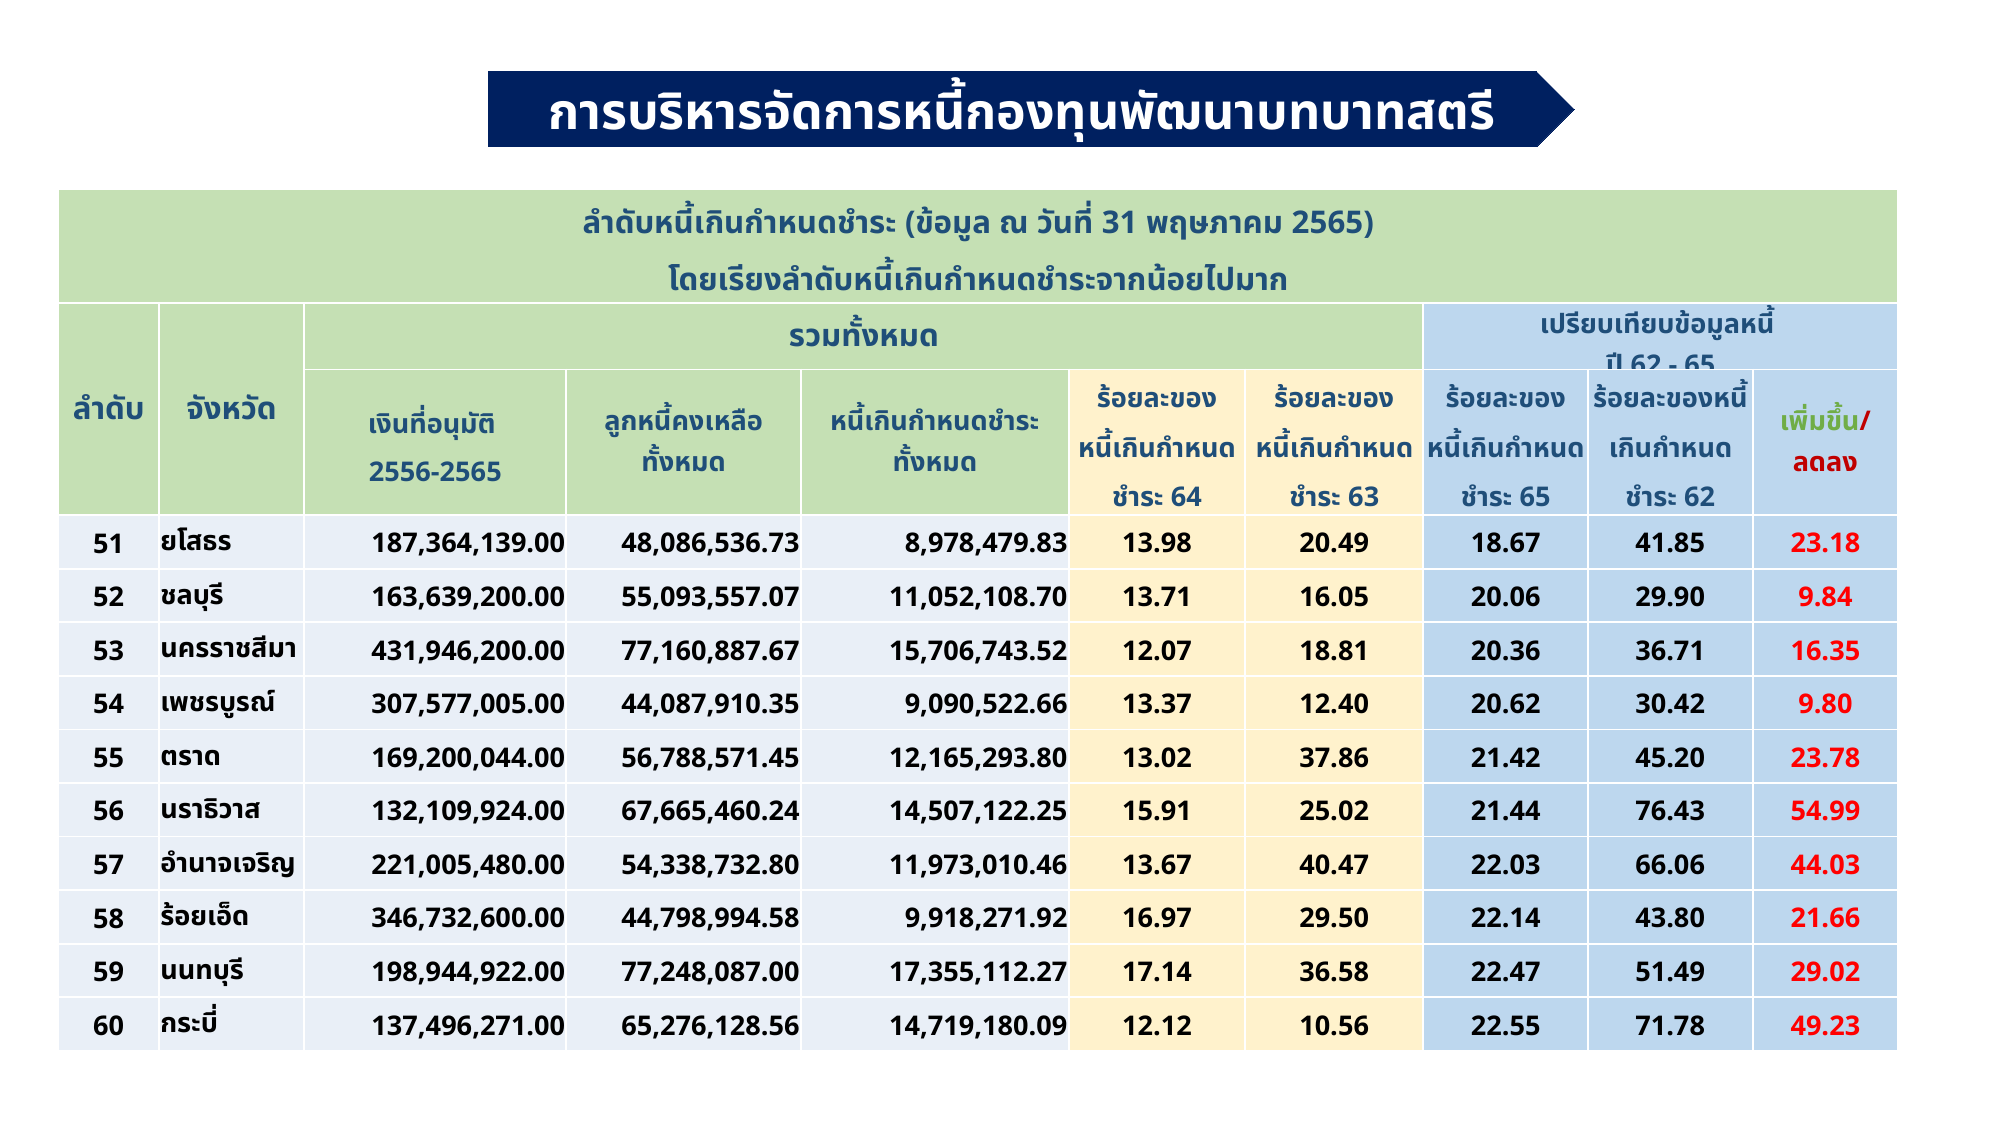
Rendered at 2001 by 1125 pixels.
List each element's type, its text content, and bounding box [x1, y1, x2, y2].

table_cell 13.37 [1070, 677, 1244, 729]
table_cell รวมทั้งหมด [305, 304, 1422, 369]
table_cell 60 [59, 998, 158, 1050]
table_cell ร้อยเอ็ด [160, 891, 303, 943]
table_cell 44.03 [1754, 837, 1897, 889]
table_cell 17,355,112.27 [802, 945, 1068, 996]
table_cell 55,093,557.07 [567, 570, 800, 621]
table_cell หนี้เกินกำหนดชำระทั้งหมด [802, 370, 1068, 514]
table_cell 54,338,732.80 [567, 837, 800, 889]
table_cell อำนาจเจริญ [160, 837, 303, 889]
table_cell 29.90 [1589, 570, 1752, 621]
table_cell ชลบุรี [160, 570, 303, 621]
table_cell 11,052,108.70 [802, 570, 1068, 621]
table_cell 14,719,180.09 [802, 998, 1068, 1050]
table_cell 15,706,743.52 [802, 623, 1068, 675]
table_cell 56 [59, 784, 158, 836]
table_cell 9,090,522.66 [802, 677, 1068, 729]
table_cell 16.35 [1754, 623, 1897, 675]
table_cell 36.58 [1246, 945, 1422, 996]
table_cell 45.20 [1589, 730, 1752, 782]
table_cell 48,086,536.73 [567, 516, 800, 568]
table_cell 11,973,010.46 [802, 837, 1068, 889]
table_cell ร้อยละของ หนี้เกินกำหนดชำระ 65 [1424, 370, 1587, 514]
table_cell นราธิวาส [160, 784, 303, 836]
table_cell 10.56 [1246, 998, 1422, 1050]
table_cell 12,165,293.80 [802, 730, 1068, 782]
table_cell 30.42 [1589, 677, 1752, 729]
table_cell กระบี่ [160, 998, 303, 1050]
table_cell 66.06 [1589, 837, 1752, 889]
table_cell 49.23 [1754, 998, 1897, 1050]
table_cell 9.80 [1754, 677, 1897, 729]
table_cell 17.14 [1070, 945, 1244, 996]
table_cell 67,665,460.24 [567, 784, 800, 836]
table_cell 29.50 [1246, 891, 1422, 943]
table_cell 51.49 [1589, 945, 1752, 996]
table_cell 51 [59, 516, 158, 568]
table_cell 13.98 [1070, 516, 1244, 568]
table_cell 20.49 [1246, 516, 1422, 568]
table_cell 346,732,600.00 [305, 891, 565, 943]
table_cell 187,364,139.00 [305, 516, 565, 568]
table_cell 23.18 [1754, 516, 1897, 568]
table_cell 54.99 [1754, 784, 1897, 836]
table_header ลำดับหนี้เกินกำหนดชำระ (ข้อมูล ณ วันที่ 31 พฤษภาคม 2565) โดยเรียงลำดับหนี้เกินกำหนดชำระจากน้อยไปมาก [59, 190, 1897, 302]
table_cell ลูกหนี้คงเหลือทั้งหมด [567, 370, 800, 514]
table_cell 29.02 [1754, 945, 1897, 996]
table_cell นครราชสีมา [160, 623, 303, 675]
table_cell 12.12 [1070, 998, 1244, 1050]
table_cell 57 [59, 837, 158, 889]
table_cell 8,978,479.83 [802, 516, 1068, 568]
table_cell 77,248,087.00 [567, 945, 800, 996]
table_cell 14,507,122.25 [802, 784, 1068, 836]
table_cell ยโสธร [160, 516, 303, 568]
table_cell 15.91 [1070, 784, 1244, 836]
table_cell 40.47 [1246, 837, 1422, 889]
table_cell ลำดับ [59, 304, 158, 514]
table_cell 54 [59, 677, 158, 729]
table_cell 43.80 [1589, 891, 1752, 943]
table_cell 22.55 [1424, 998, 1587, 1050]
table_cell ร้อยละของ หนี้เกินกำหนดชำระ 64 [1070, 370, 1244, 514]
table_cell 25.02 [1246, 784, 1422, 836]
table_cell 307,577,005.00 [305, 677, 565, 729]
table_cell 77,160,887.67 [567, 623, 800, 675]
table_cell 21.66 [1754, 891, 1897, 943]
table_cell 132,109,924.00 [305, 784, 565, 836]
table_cell 163,639,200.00 [305, 570, 565, 621]
table_cell 71.78 [1589, 998, 1752, 1050]
table_cell 37.86 [1246, 730, 1422, 782]
table_cell 44,087,910.35 [567, 677, 800, 729]
table_cell 56,788,571.45 [567, 730, 800, 782]
table_cell 52 [59, 570, 158, 621]
table_cell 22.14 [1424, 891, 1587, 943]
table_cell 13.67 [1070, 837, 1244, 889]
table_cell 21.44 [1424, 784, 1587, 836]
table_cell 59 [59, 945, 158, 996]
table_cell ตราด [160, 730, 303, 782]
table_cell 16.05 [1246, 570, 1422, 621]
table_cell 12.07 [1070, 623, 1244, 675]
table_cell เปรียบเทียบข้อมูลหนี้ ปี 62 - 65 [1424, 304, 1897, 369]
table_cell 76.43 [1589, 784, 1752, 836]
table_cell 16.97 [1070, 891, 1244, 943]
table_cell 20.06 [1424, 570, 1587, 621]
table_cell 198,944,922.00 [305, 945, 565, 996]
table_cell 55 [59, 730, 158, 782]
table_cell นนทบุรี [160, 945, 303, 996]
table_cell 22.03 [1424, 837, 1587, 889]
table_cell เพิ่มขึ้น/ลดลง [1754, 370, 1897, 514]
table_cell จังหวัด [160, 304, 303, 514]
table_cell 53 [59, 623, 158, 675]
table_cell 13.02 [1070, 730, 1244, 782]
table_cell 23.78 [1754, 730, 1897, 782]
table_cell ร้อยละของ หนี้เกินกำหนดชำระ 63 [1246, 370, 1422, 514]
table_cell 44,798,994.58 [567, 891, 800, 943]
table_cell 18.67 [1424, 516, 1587, 568]
table_cell 18.81 [1246, 623, 1422, 675]
table_cell 9.84 [1754, 570, 1897, 621]
table_cell 58 [59, 891, 158, 943]
table_cell 65,276,128.56 [567, 998, 800, 1050]
table_cell ร้อยละของหนี้เกินกำหนดชำระ 62 [1589, 370, 1752, 514]
table_cell 13.71 [1070, 570, 1244, 621]
text_box การบริหารจัดการหนี้กองทุนพัฒนาบทบาทสตรี [488, 71, 1575, 147]
table_cell 221,005,480.00 [305, 837, 565, 889]
table_cell 9,918,271.92 [802, 891, 1068, 943]
table_cell 20.62 [1424, 677, 1587, 729]
table_cell 22.47 [1424, 945, 1587, 996]
table_cell 41.85 [1589, 516, 1752, 568]
table_cell 36.71 [1589, 623, 1752, 675]
table_cell 21.42 [1424, 730, 1587, 782]
table_cell 137,496,271.00 [305, 998, 565, 1050]
table_cell 20.36 [1424, 623, 1587, 675]
table_cell 12.40 [1246, 677, 1422, 729]
table_cell 431,946,200.00 [305, 623, 565, 675]
table_cell เพชรบูรณ์ [160, 677, 303, 729]
table_cell เงินที่อนุมัติ 2556-2565 [305, 370, 565, 514]
table_cell 169,200,044.00 [305, 730, 565, 782]
